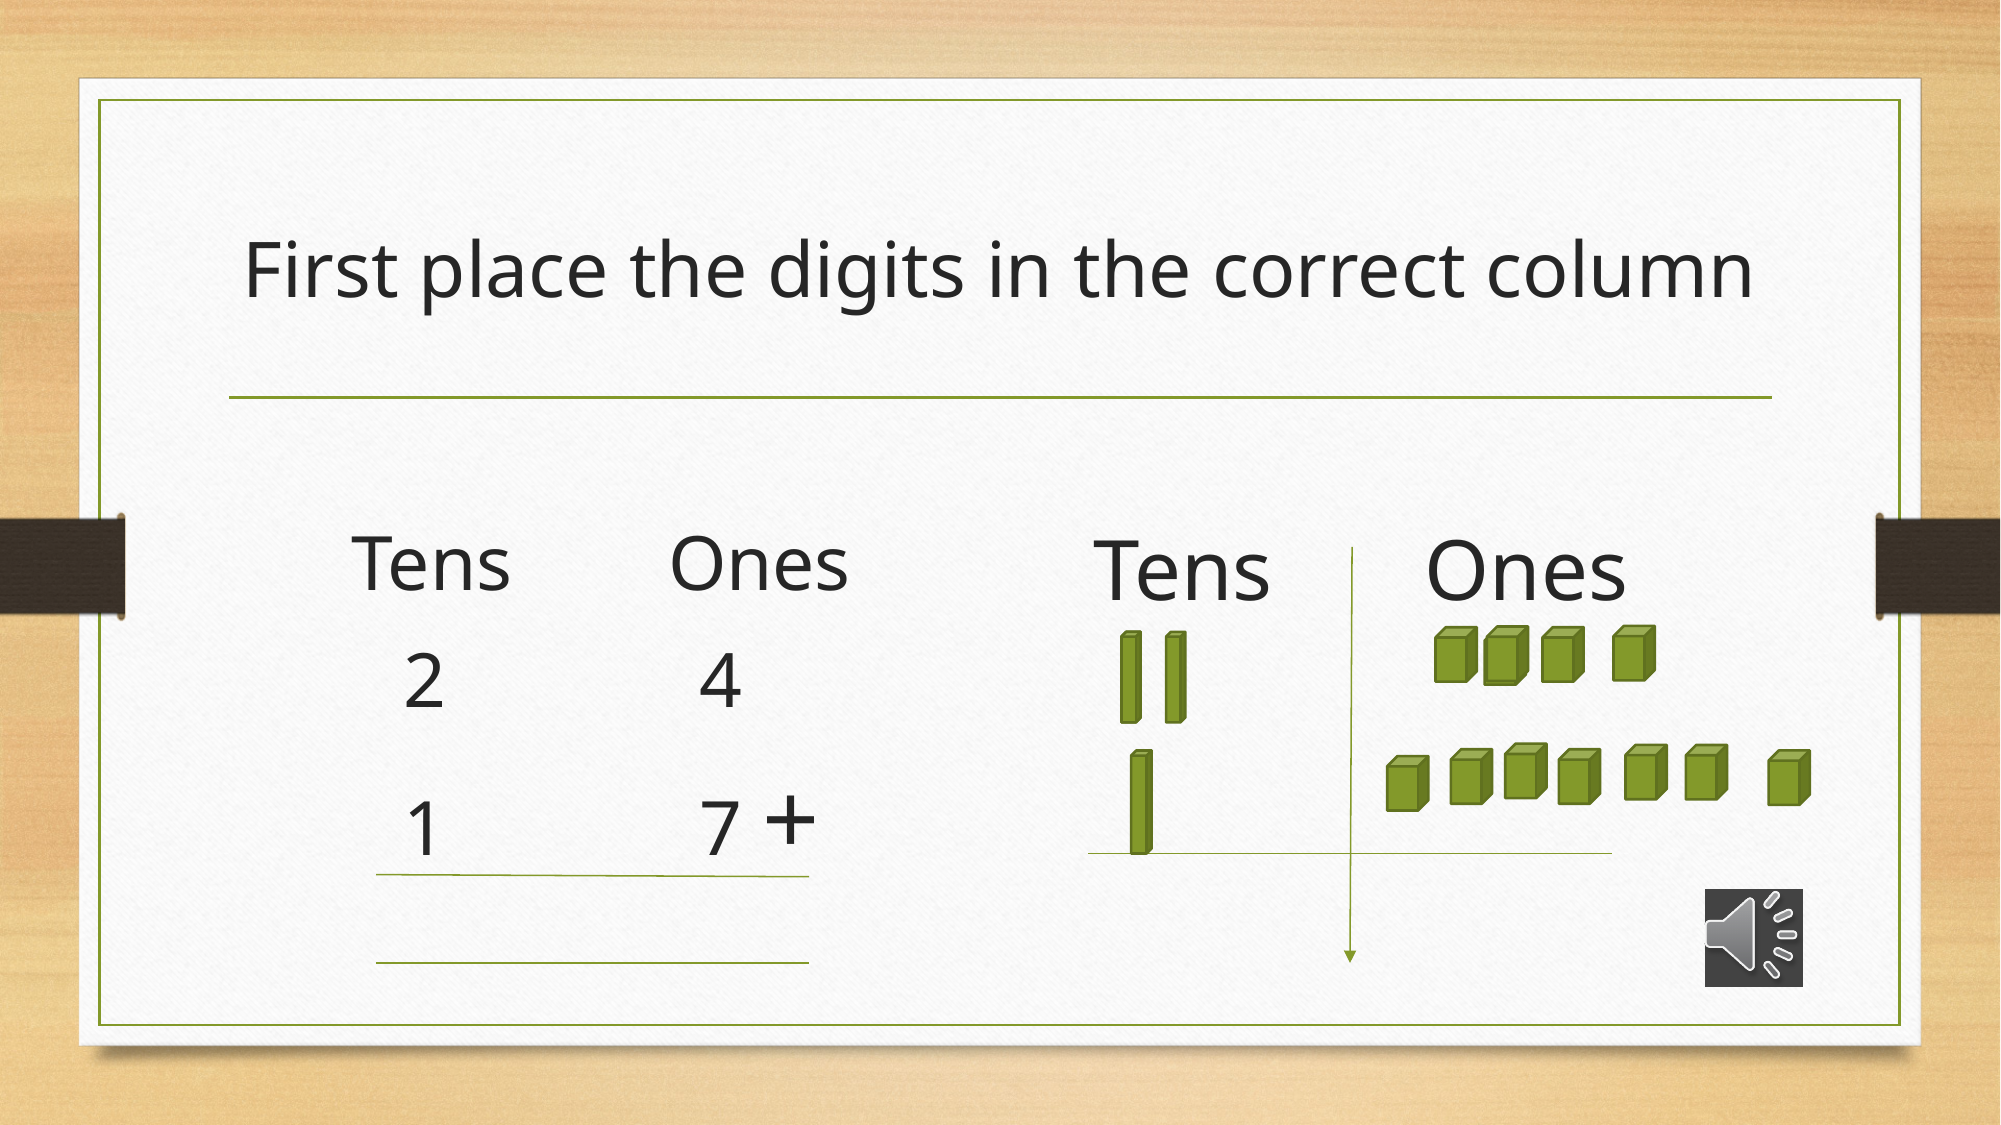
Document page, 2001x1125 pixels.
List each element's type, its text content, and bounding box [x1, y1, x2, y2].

text_box [1624, 743, 1669, 801]
text_box [1434, 625, 1479, 683]
text_box [1449, 747, 1494, 806]
text_box [1164, 630, 1187, 724]
text_box [1557, 747, 1602, 806]
text_box [1385, 754, 1430, 812]
text_box [1120, 630, 1142, 724]
title First place the digits in the correct column [212, 161, 1788, 375]
list Tens Ones [1013, 420, 1788, 963]
text_box [1503, 742, 1548, 800]
text_box [1612, 624, 1657, 682]
text_box [1129, 749, 1153, 853]
text_box [1684, 743, 1729, 801]
text_box [1767, 749, 1812, 807]
text_box [1541, 625, 1585, 683]
picture [0, 0, 2001, 1125]
text_box [1483, 638, 1528, 686]
text_box [1485, 625, 1530, 683]
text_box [1349, 546, 1353, 853]
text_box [1349, 854, 1353, 964]
list Tens Ones 2 4 1 7 + [213, 420, 987, 963]
